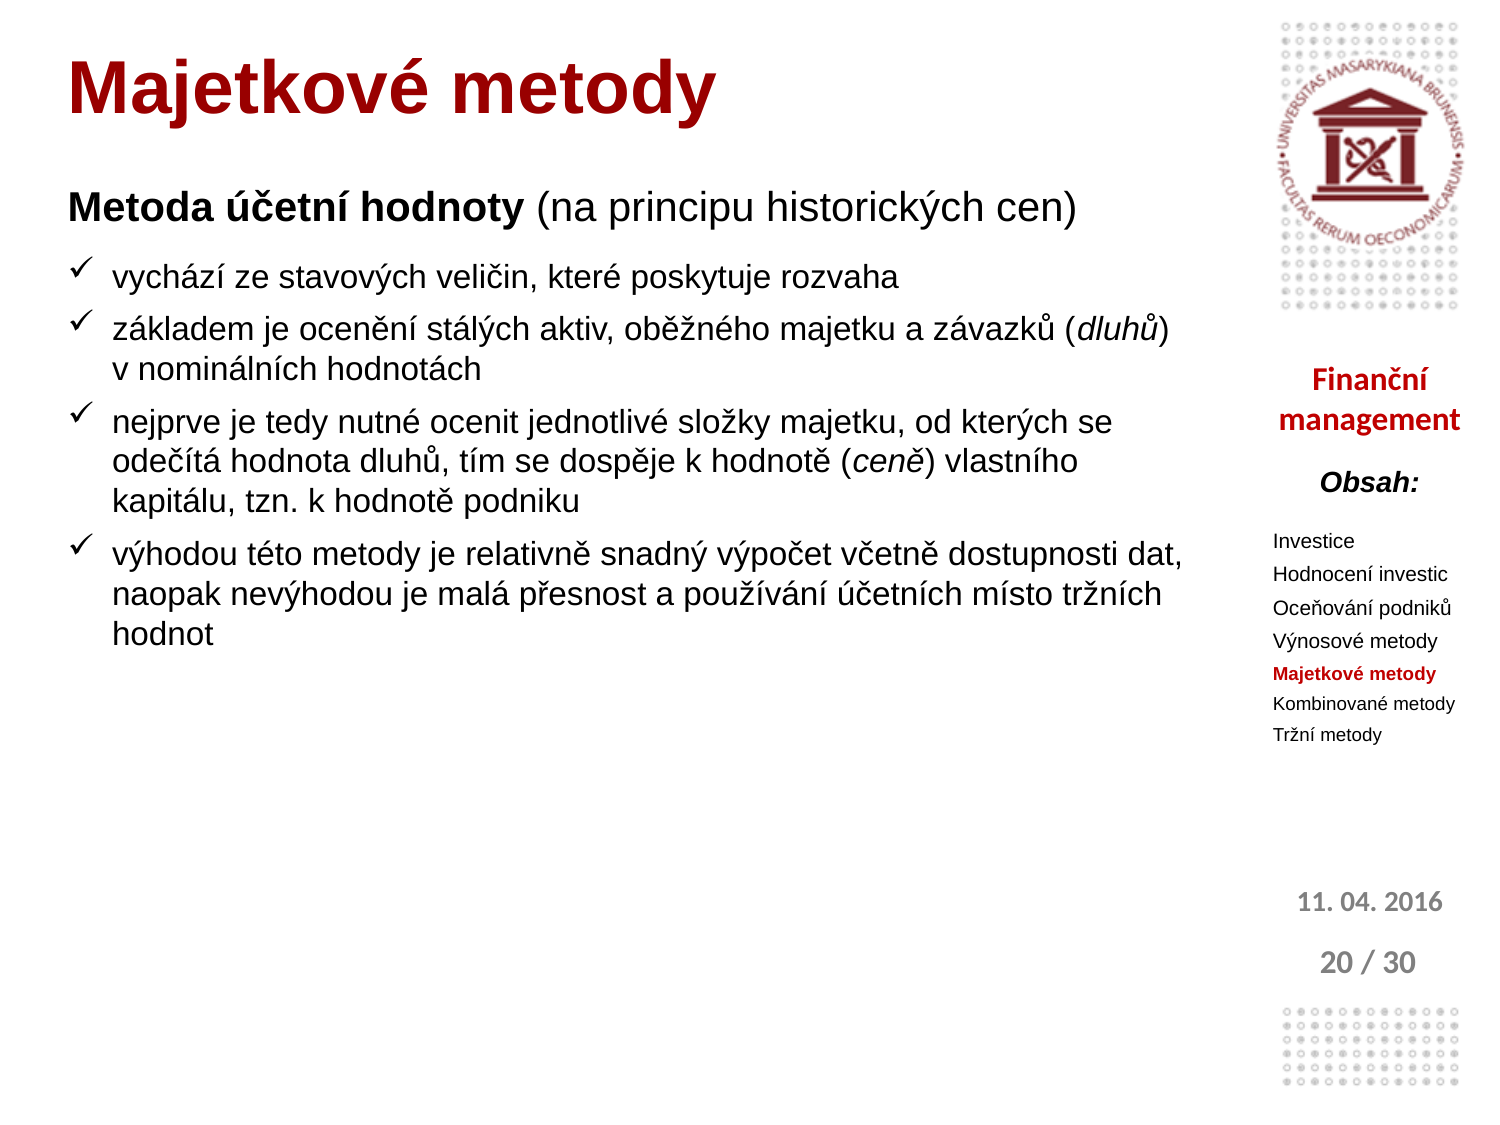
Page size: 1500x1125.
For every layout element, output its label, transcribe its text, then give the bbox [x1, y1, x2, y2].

text_box Majetkové metody [53, 30, 1223, 145]
text_box Finanční management [1242, 349, 1498, 445]
picture [1242, 3, 1498, 340]
text_box 20 / 30 [1240, 932, 1496, 988]
picture [1257, 975, 1482, 1114]
text_box 11. 04. 2016 [1242, 874, 1498, 925]
text_box Metoda účetní hodnoty (na principu historických cen) vychází ze stavových veličin, které poskytuje rozvaha základem je ocenění stálých aktiv, oběžného majetku a závazků (dluhů) v nominálních hodnotách nejprve je tedy nutné ocenit jednotlivé složky majetku, od kterých se odečítá hodnota dluhů, tím se dospěje k hodnotě (ceně) vlastního kapitálu, tzn. k hodnotě podniku výhodou této metody je relativně snadný výpočet včetně dostupnosti dat, naopak nevýhodou je malá přesnost a používání účetních místo tržních hodnot [53, 172, 1223, 1071]
text_box Obsah: Investice Hodnocení investic Oceňování podniků Výnosové metody Majetkové metody Kombinované metody Tržní metody [1258, 456, 1482, 858]
